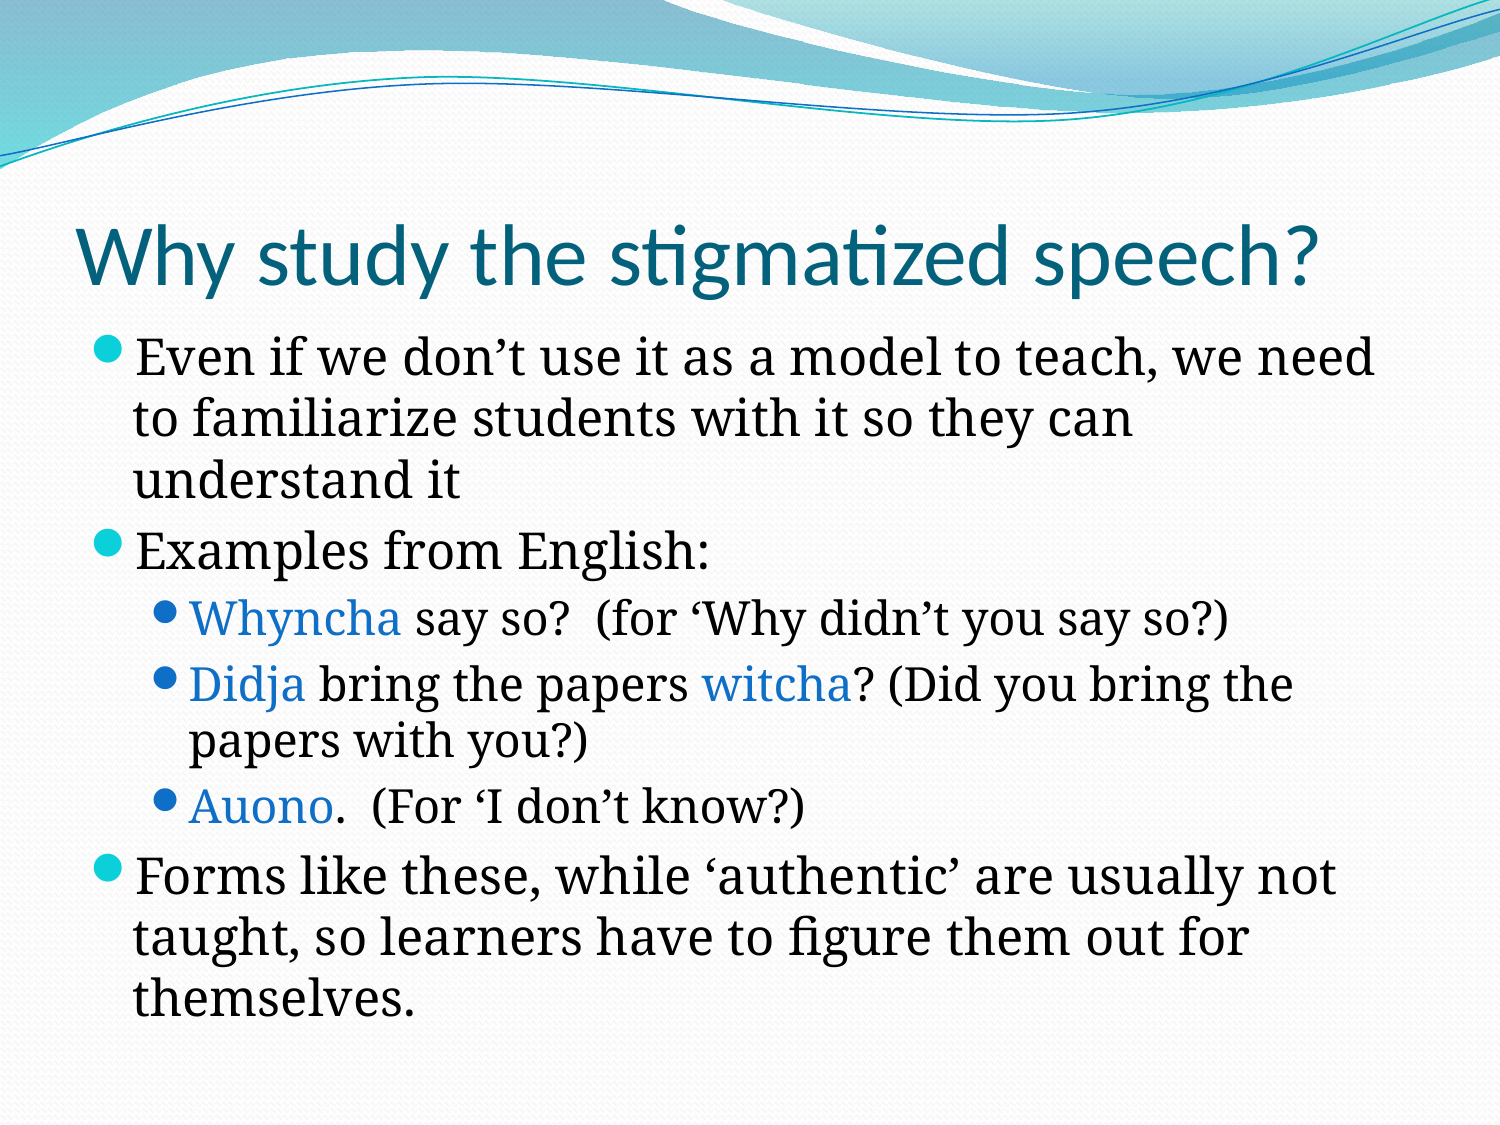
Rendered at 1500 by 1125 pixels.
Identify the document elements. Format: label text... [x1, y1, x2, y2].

list Even if we don’t use it as a model to teach, we need to familiarize students with it so they can understand it Examples from English: Whyncha say so? (for ‘Why didn’t you say so?) Didja bring the papers witcha? (Did you bring the papers with you?) Auono. (For ‘I don’t know?) Forms like these, while ‘authentic’ are usually not taught, so learners have to figure them out for themselves. [75, 317, 1425, 1038]
title Why study the stigmatized speech? [75, 115, 1425, 303]
